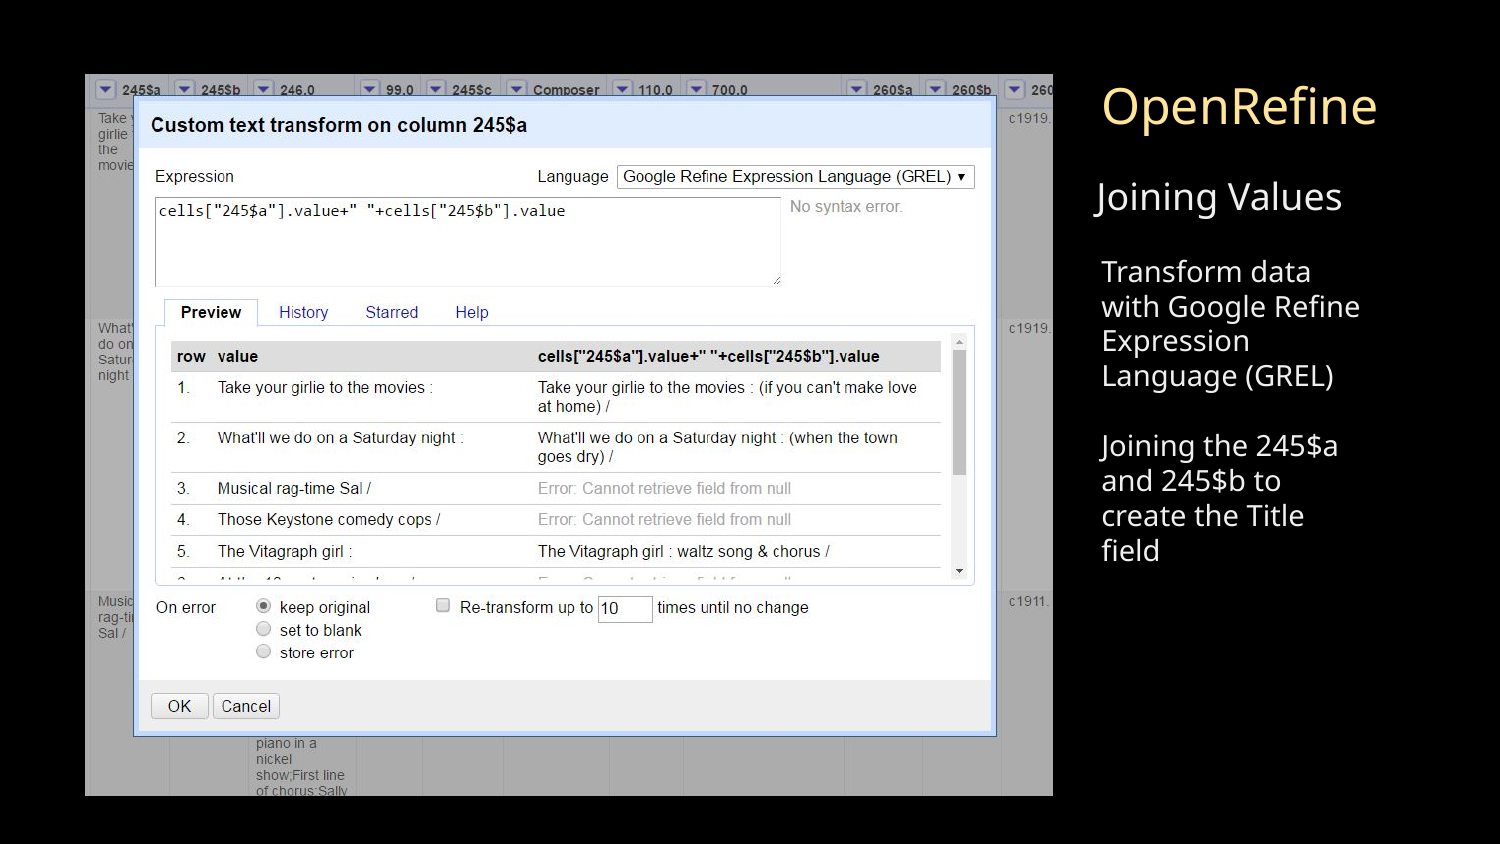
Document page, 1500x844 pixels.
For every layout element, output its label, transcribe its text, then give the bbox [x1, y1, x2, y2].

text_box Transform data with Google Refine Expression Language (GREL) Joining the 245$a and 245$b to create the Title field [1086, 237, 1380, 622]
text_box OpenRefine [1086, 59, 1500, 131]
picture [85, 74, 1053, 796]
text_box Joining Values [1081, 157, 1384, 269]
